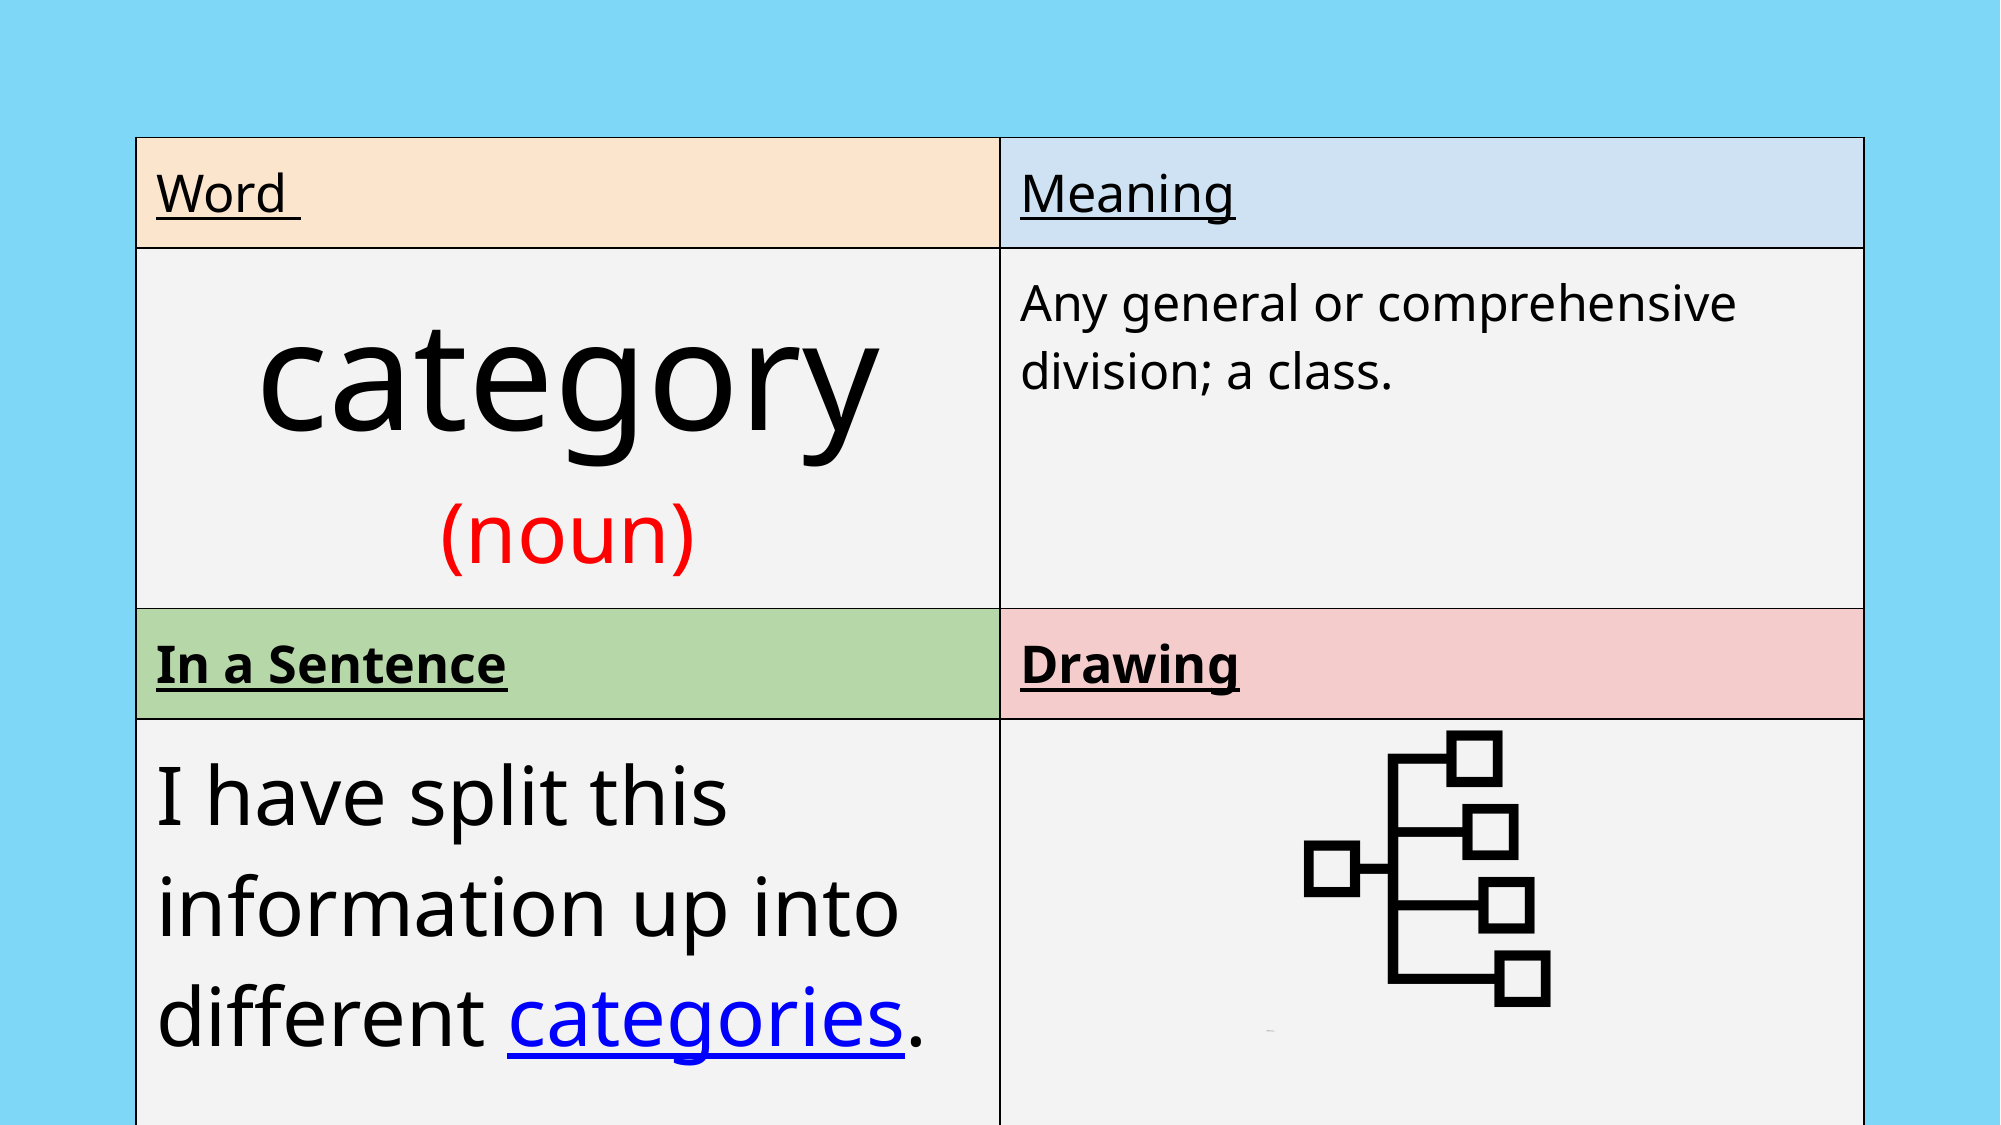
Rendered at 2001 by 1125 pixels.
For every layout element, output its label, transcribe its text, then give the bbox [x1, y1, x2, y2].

table_header Meaning [1001, 138, 1863, 247]
table_cell I have split this information up into different categories. [137, 720, 999, 1125]
table_header Word [137, 138, 999, 247]
table_cell [1001, 720, 1863, 1125]
picture [1227, 708, 1627, 1036]
table_cell Drawing [1001, 609, 1863, 718]
table_cell In a Sentence [137, 609, 999, 718]
table_cell Any general or comprehensive division; a class. [1001, 249, 1863, 608]
table_cell category (noun) [137, 249, 999, 608]
